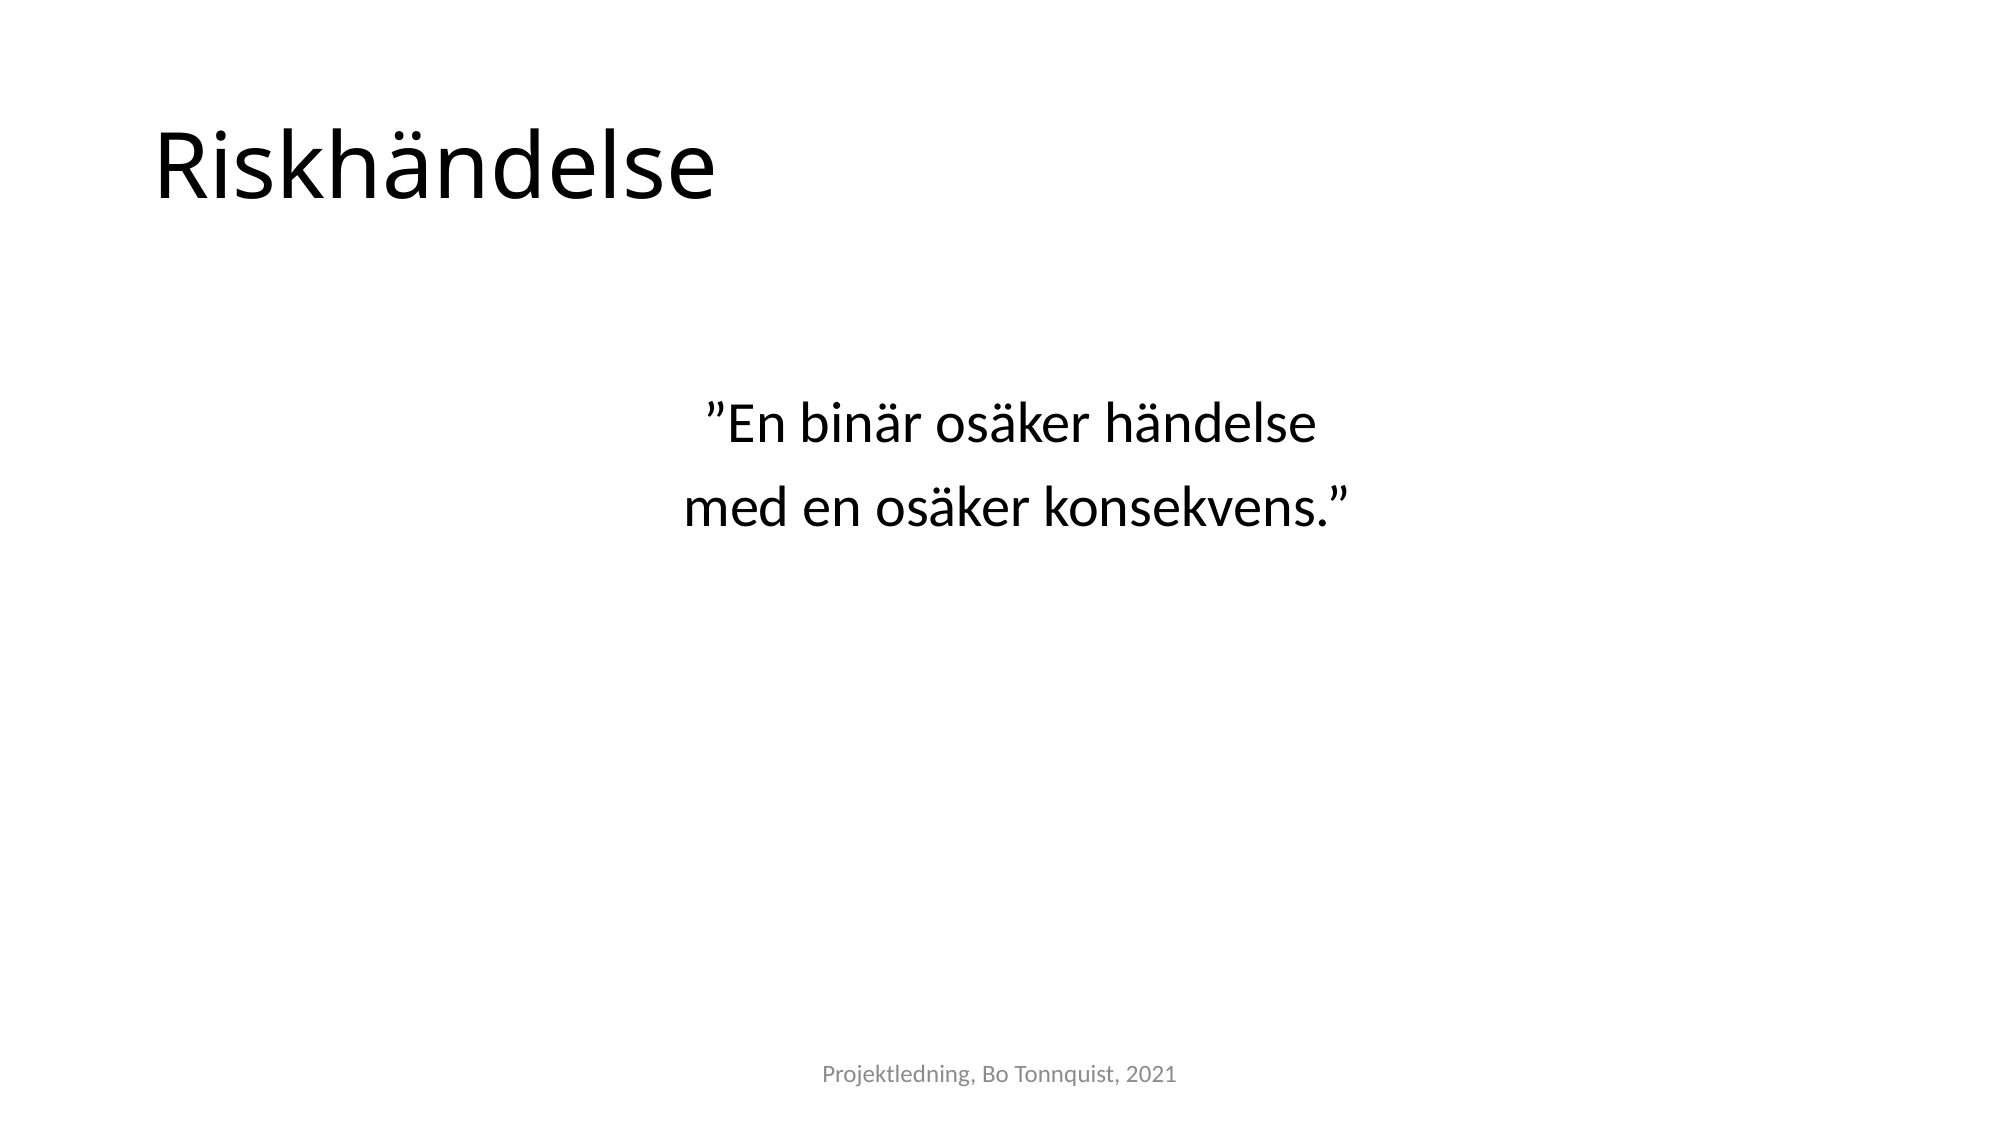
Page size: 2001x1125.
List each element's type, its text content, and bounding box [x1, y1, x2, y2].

title Riskhändelse [137, 59, 1863, 278]
footer Projektledning, Bo Tonnquist, 2021 [662, 1042, 1338, 1103]
list ”En binär osäker händelse med en osäker konsekvens.” [521, 385, 1514, 762]
